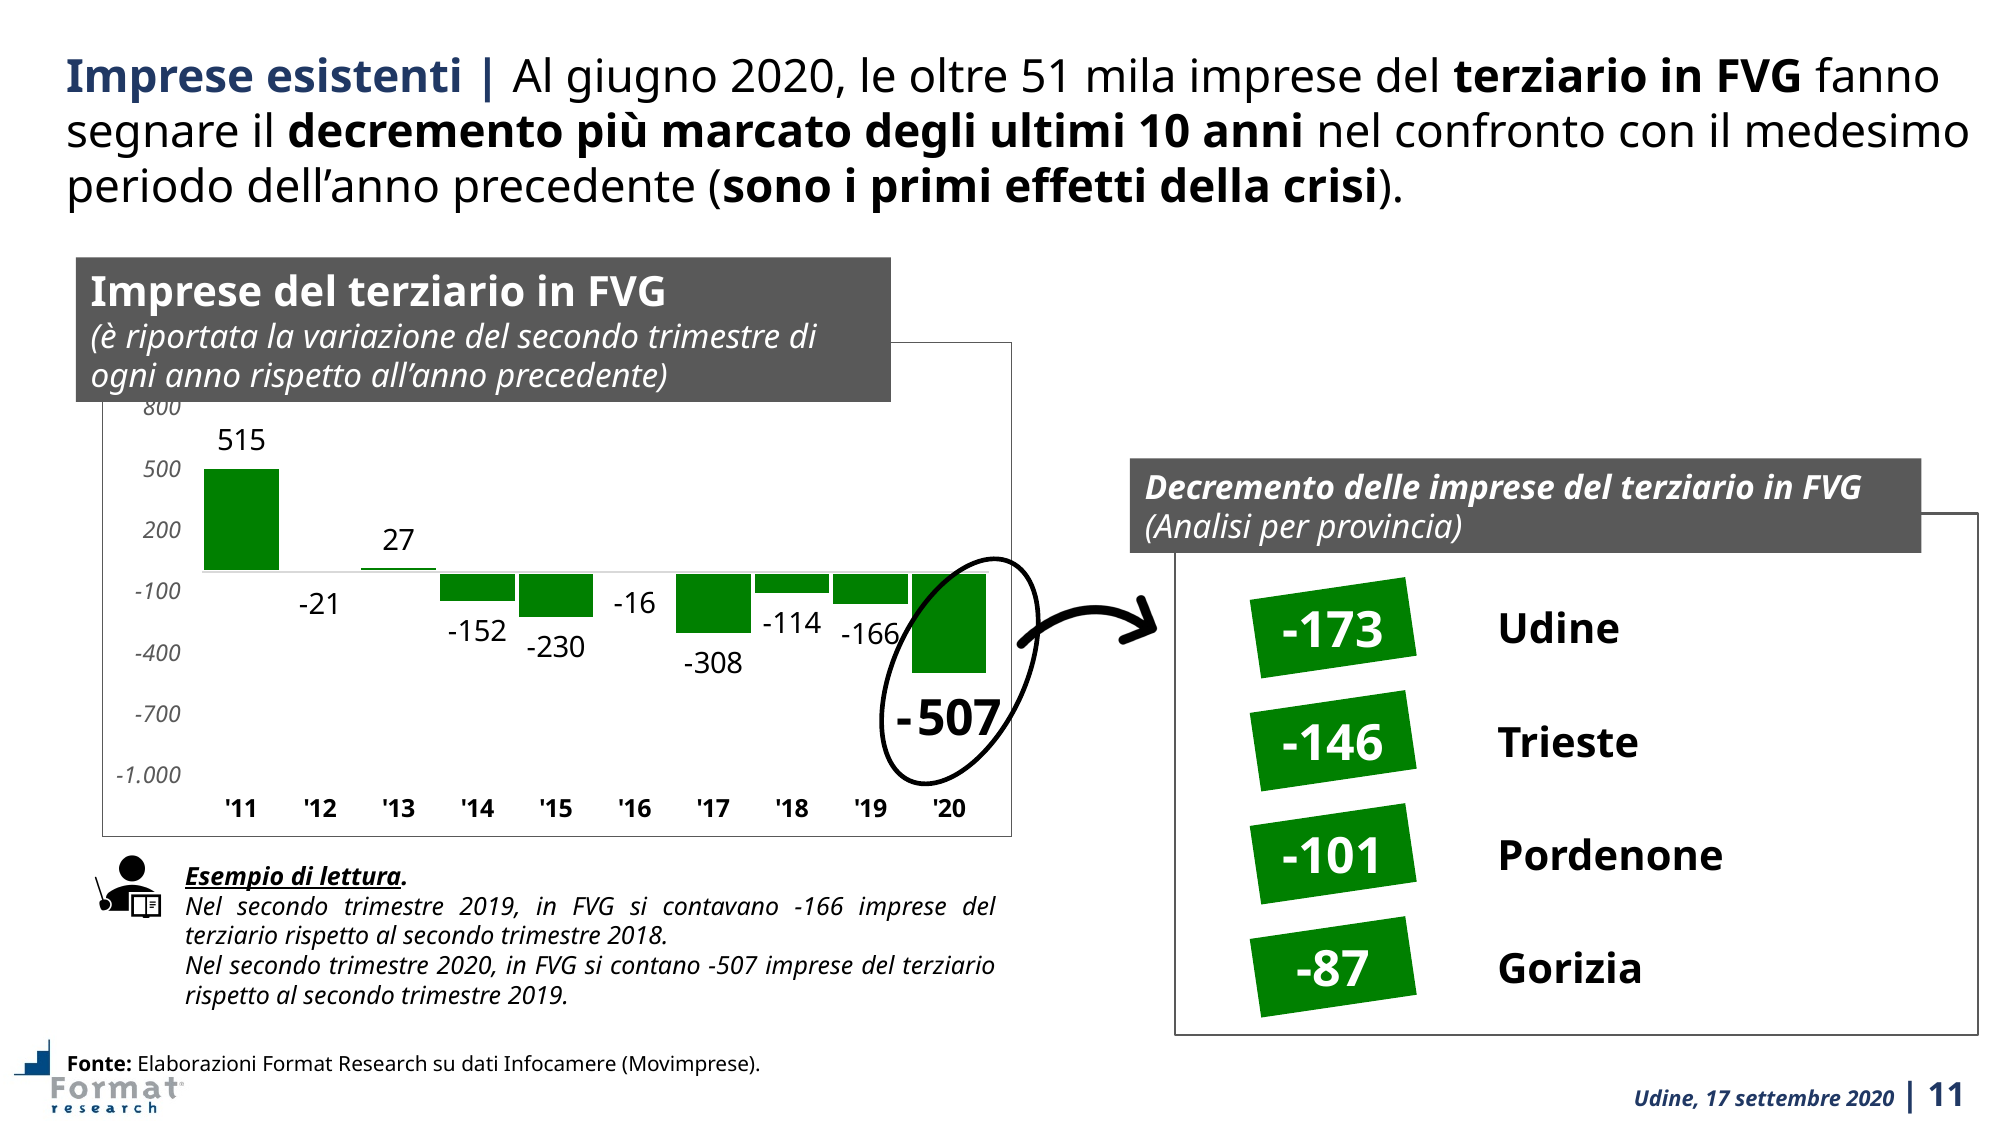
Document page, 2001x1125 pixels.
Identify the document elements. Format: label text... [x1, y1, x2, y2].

text_box [1175, 513, 1979, 1035]
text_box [1247, 813, 1947, 894]
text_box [1247, 700, 1959, 781]
text_box Fonte: Elaborazioni Format Research su dati Infocamere (Movimprese). [54, 1042, 1981, 1084]
text_box Esempio di lettura. Nel secondo trimestre 2019, in FVG si contavano -166 imprese del terziario rispetto al secondo trimestre 2018. Nel secondo trimestre 2020, in FVG si contano -507 imprese del terziario rispetto al secondo trimestre 2019. [170, 852, 1012, 1018]
text_box Imprese esistenti | Al giugno 2020, le oltre 51 mila imprese del terziario in FVG fanno segnare il decremento più marcato degli ultimi 10 anni nel confronto con il medesimo periodo dell’anno precedente (sono i primi effetti della crisi). [55, 40, 2000, 218]
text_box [1247, 926, 1947, 1007]
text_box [1247, 587, 1959, 668]
picture [93, 844, 171, 922]
text_box Imprese del terziario in FVG (è riportata la variazione del secondo trimestre di ogni anno rispetto all’anno precedente) [75, 257, 891, 402]
text_box Decremento delle imprese del terziario in FVG (Analisi per provincia) [1129, 458, 1922, 553]
picture [3, 1030, 194, 1121]
picture [102, 342, 1175, 837]
